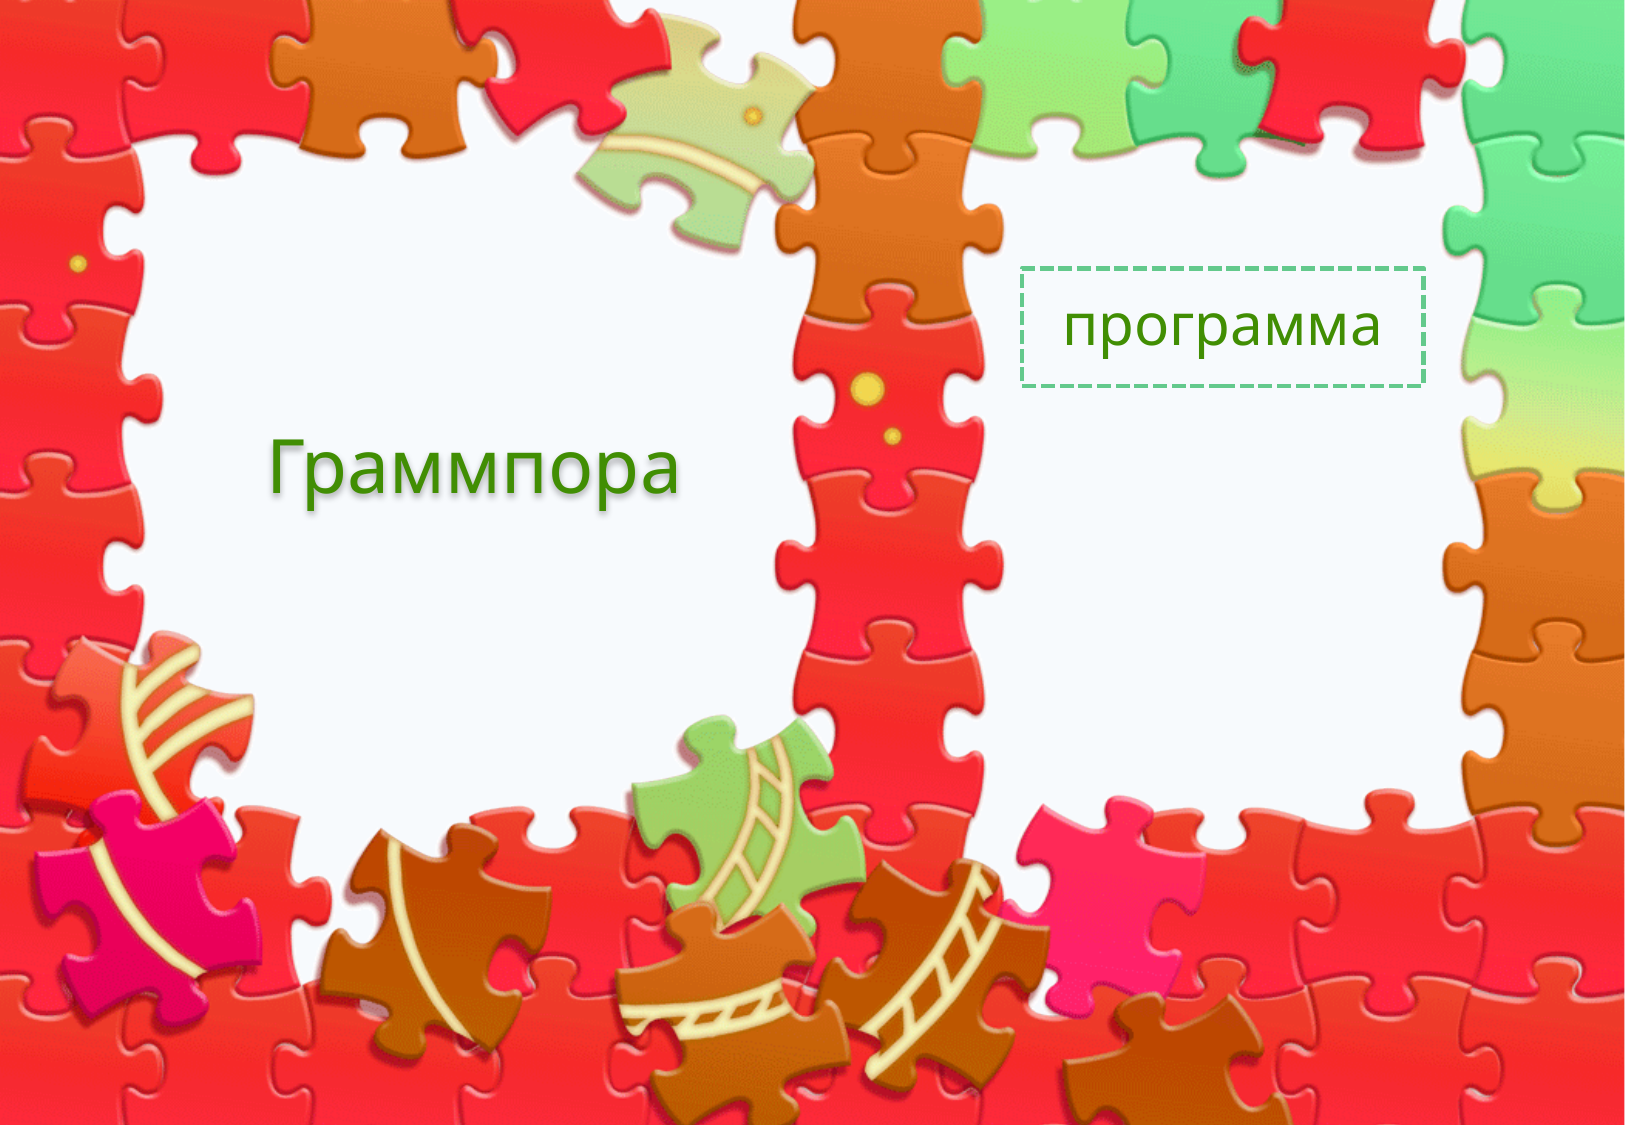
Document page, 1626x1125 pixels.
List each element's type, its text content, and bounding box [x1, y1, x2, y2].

picture [0, 0, 1625, 1125]
list программа [1020, 266, 1426, 388]
title Граммпора [209, 265, 740, 673]
